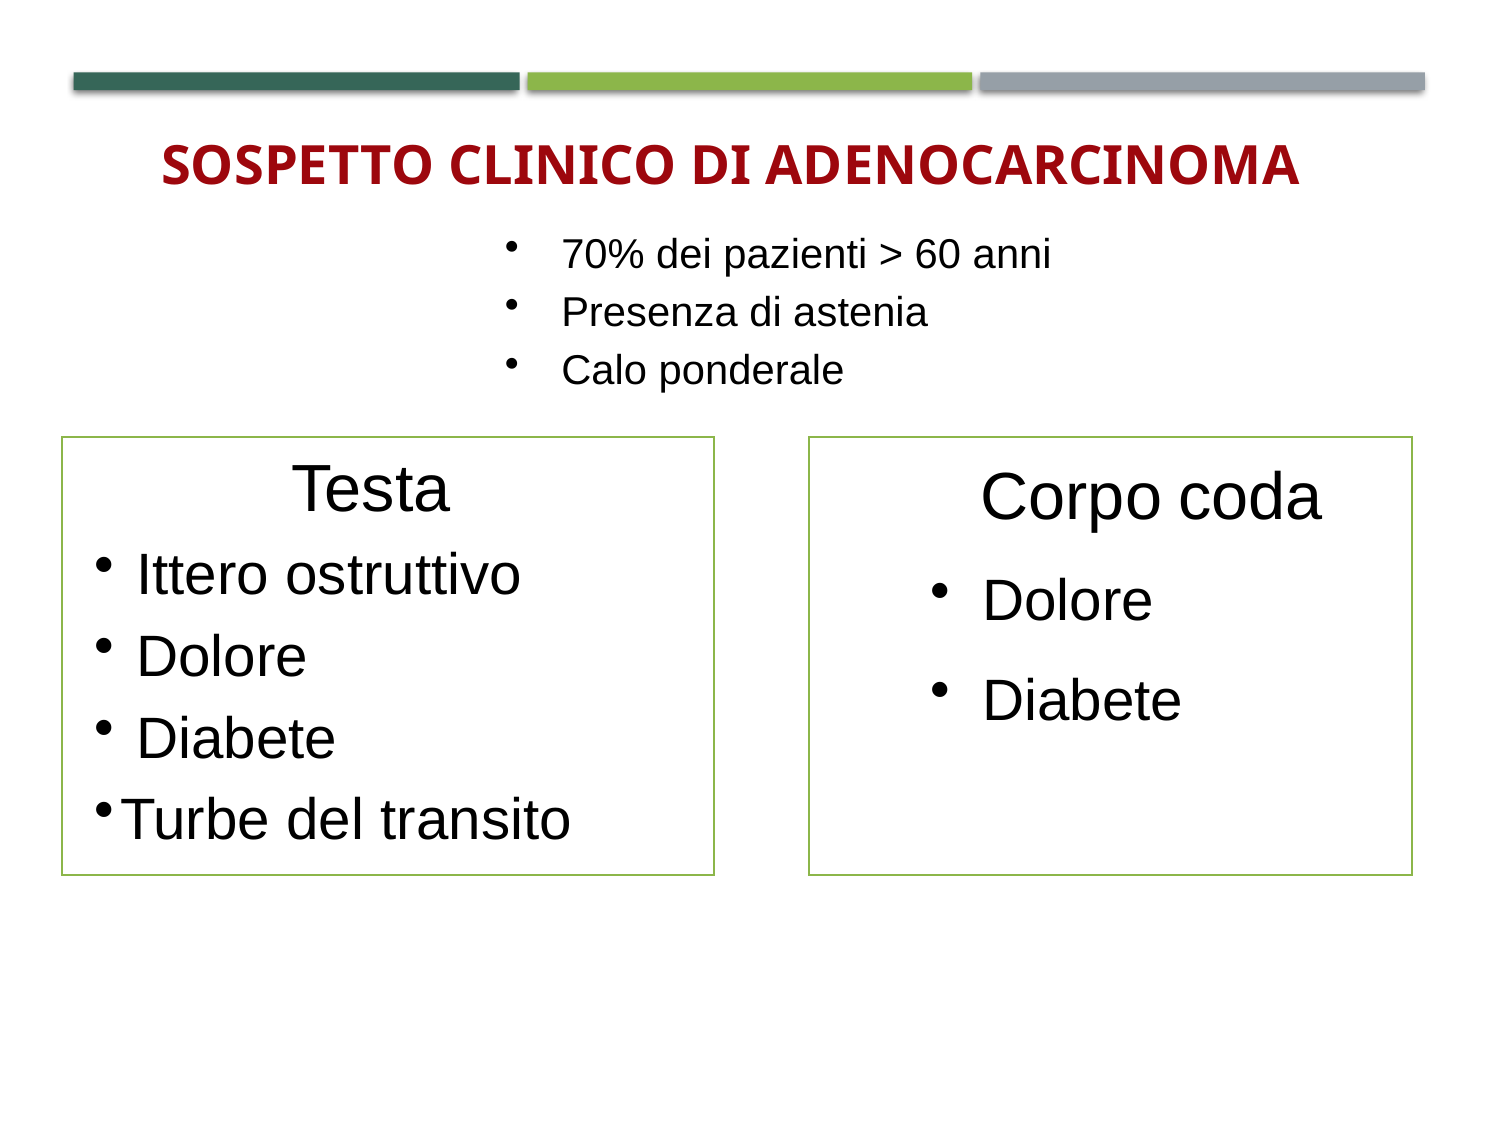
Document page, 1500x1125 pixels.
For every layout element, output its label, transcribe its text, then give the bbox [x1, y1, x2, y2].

text_box 70% dei pazienti > 60 anni Presenza di astenia Calo ponderale [490, 219, 1116, 445]
text_box [62, 437, 715, 875]
text_box SOSPETTO CLINICO DI ADENOCARCINOMA [57, 106, 1405, 220]
text_box [809, 437, 1413, 875]
